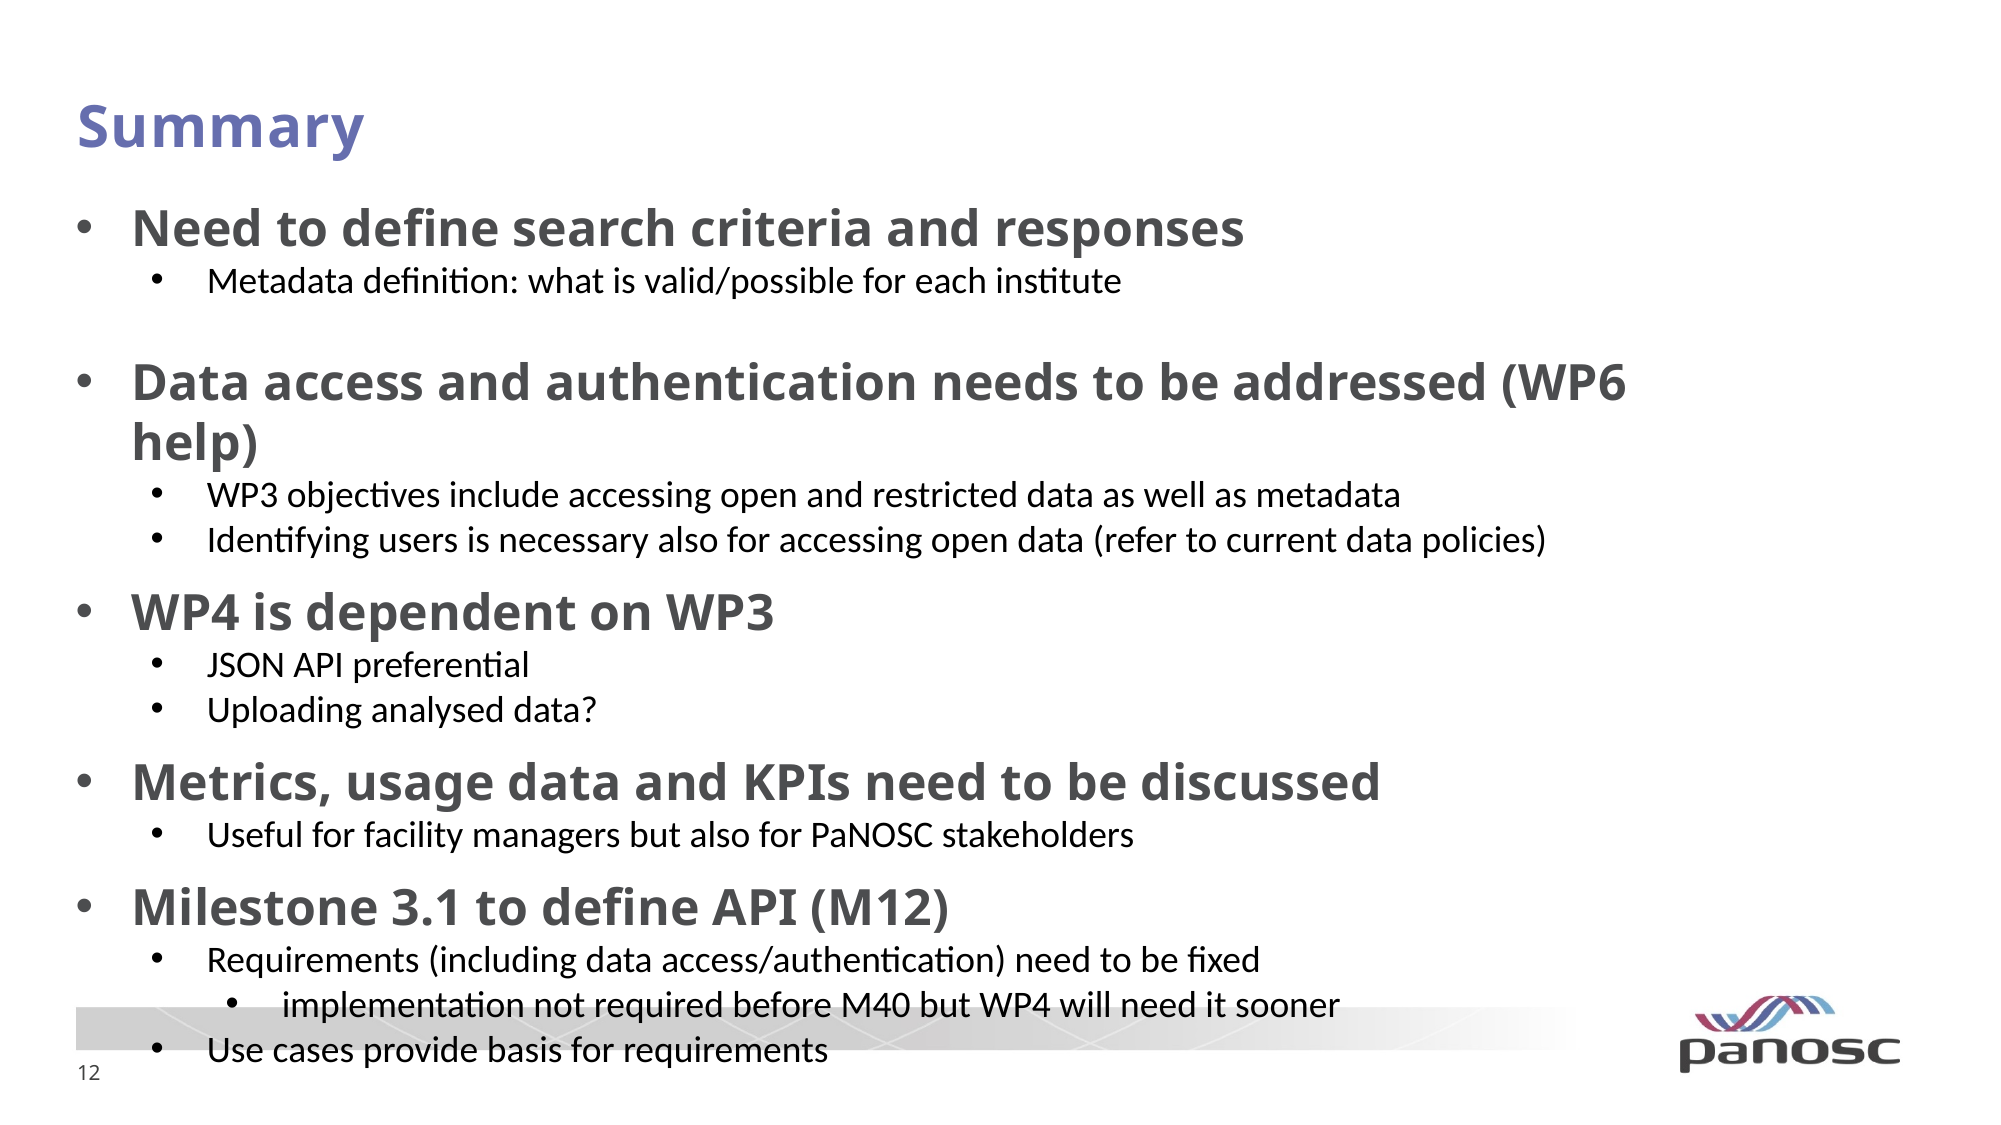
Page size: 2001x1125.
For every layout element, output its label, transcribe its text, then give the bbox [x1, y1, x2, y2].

list Need to define search criteria and responses Metadata definition: what is valid/possible for each institute Data access and authentication needs to be addressed (WP6 help) WP3 objectives include accessing open and restricted data as well as metadata Identifying users is necessary also for accessing open data (refer to current data policies) WP4 is dependent on WP3 JSON API preferential Uploading analysed data? Metrics, usage data and KPIs need to be discussed Useful for facility managers but also for PaNOSC stakeholders Milestone 3.1 to define API (M12) Requirements (including data access/authentication) need to be fixed implementation not required before M40 but WP4 will need it sooner Use cases provide basis for requirements [75, 195, 1738, 1050]
picture [1, 962, 1999, 1125]
title Summary [75, 86, 1275, 195]
